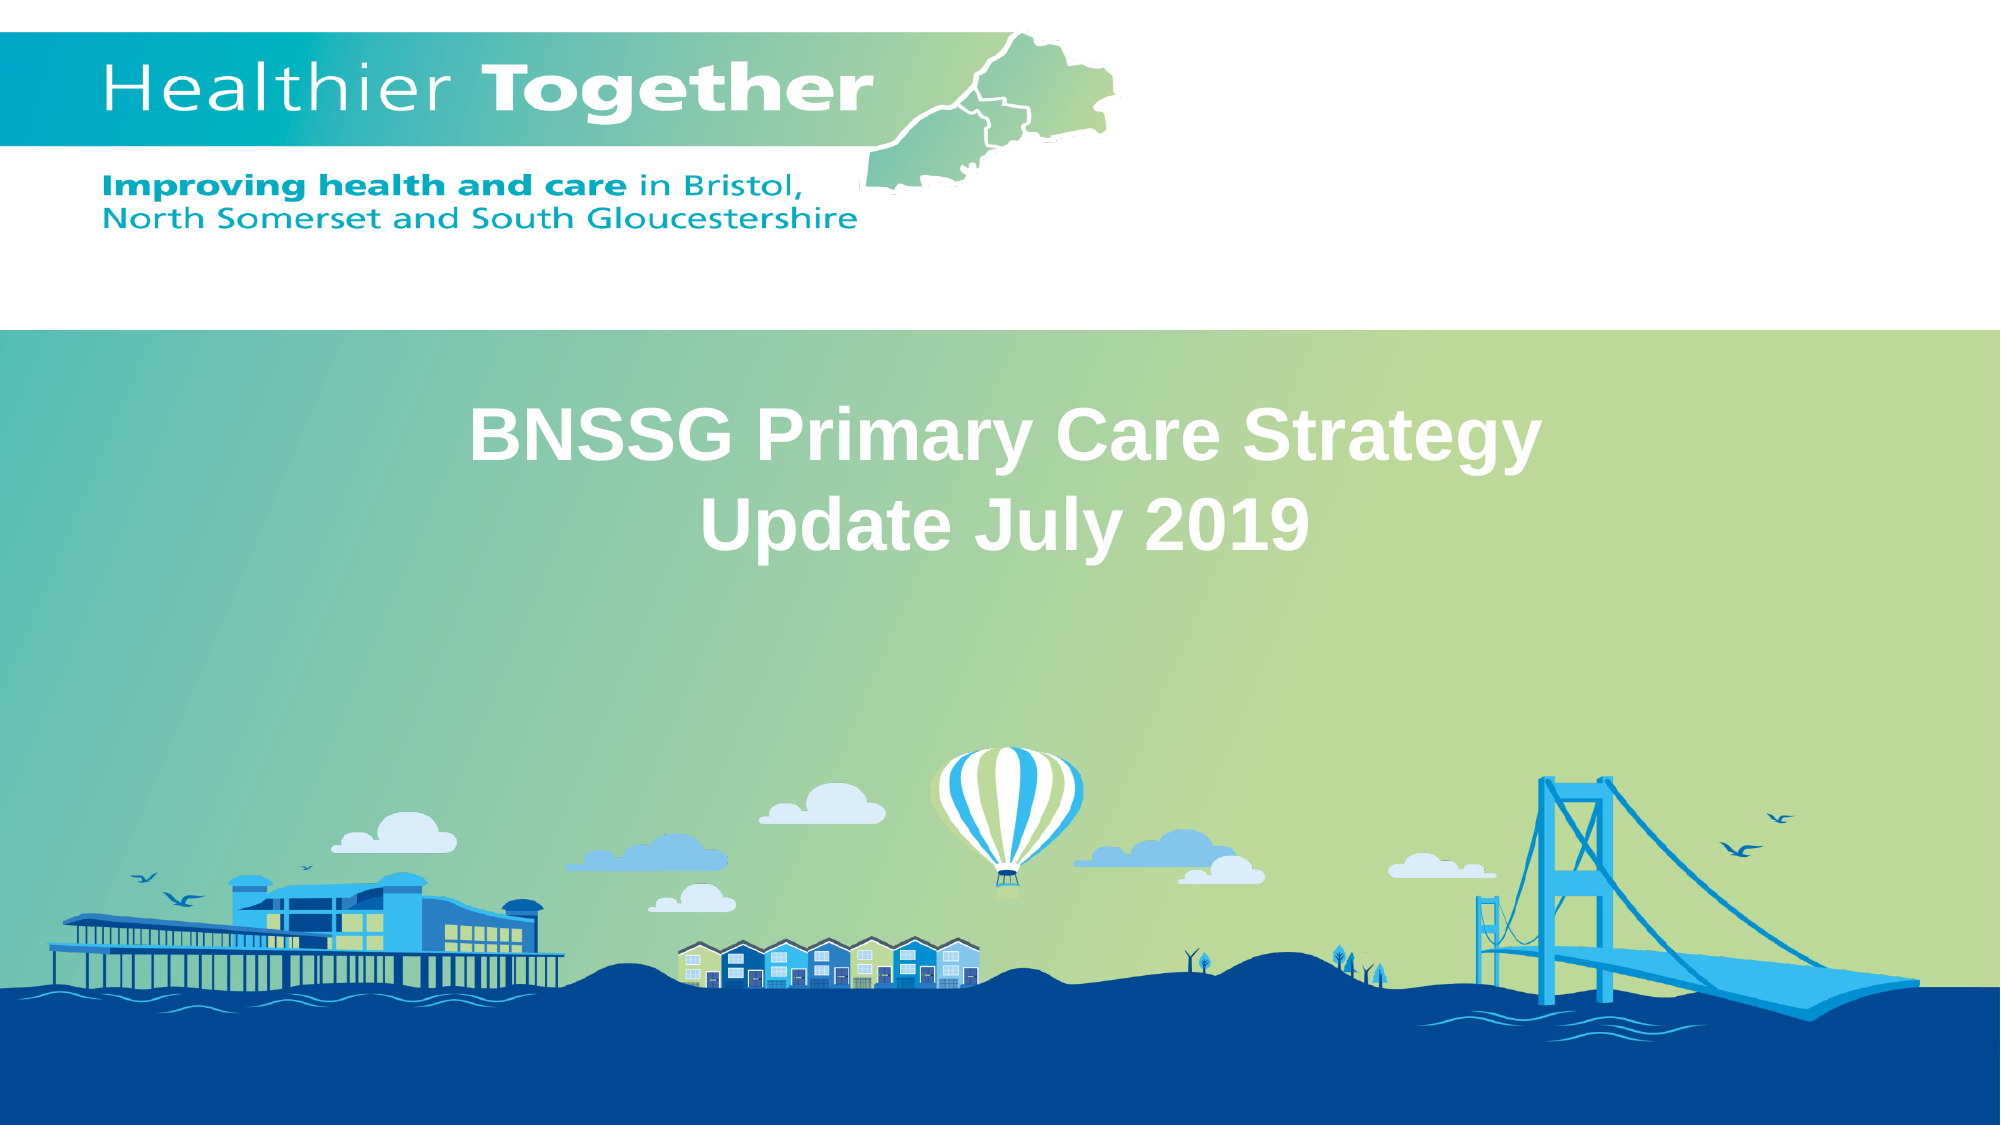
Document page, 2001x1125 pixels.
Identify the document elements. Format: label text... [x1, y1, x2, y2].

picture [0, 28, 1175, 236]
text_box BNSSG Primary Care Strategy Update July 2019 [279, 385, 1733, 566]
picture [0, 330, 2000, 1125]
